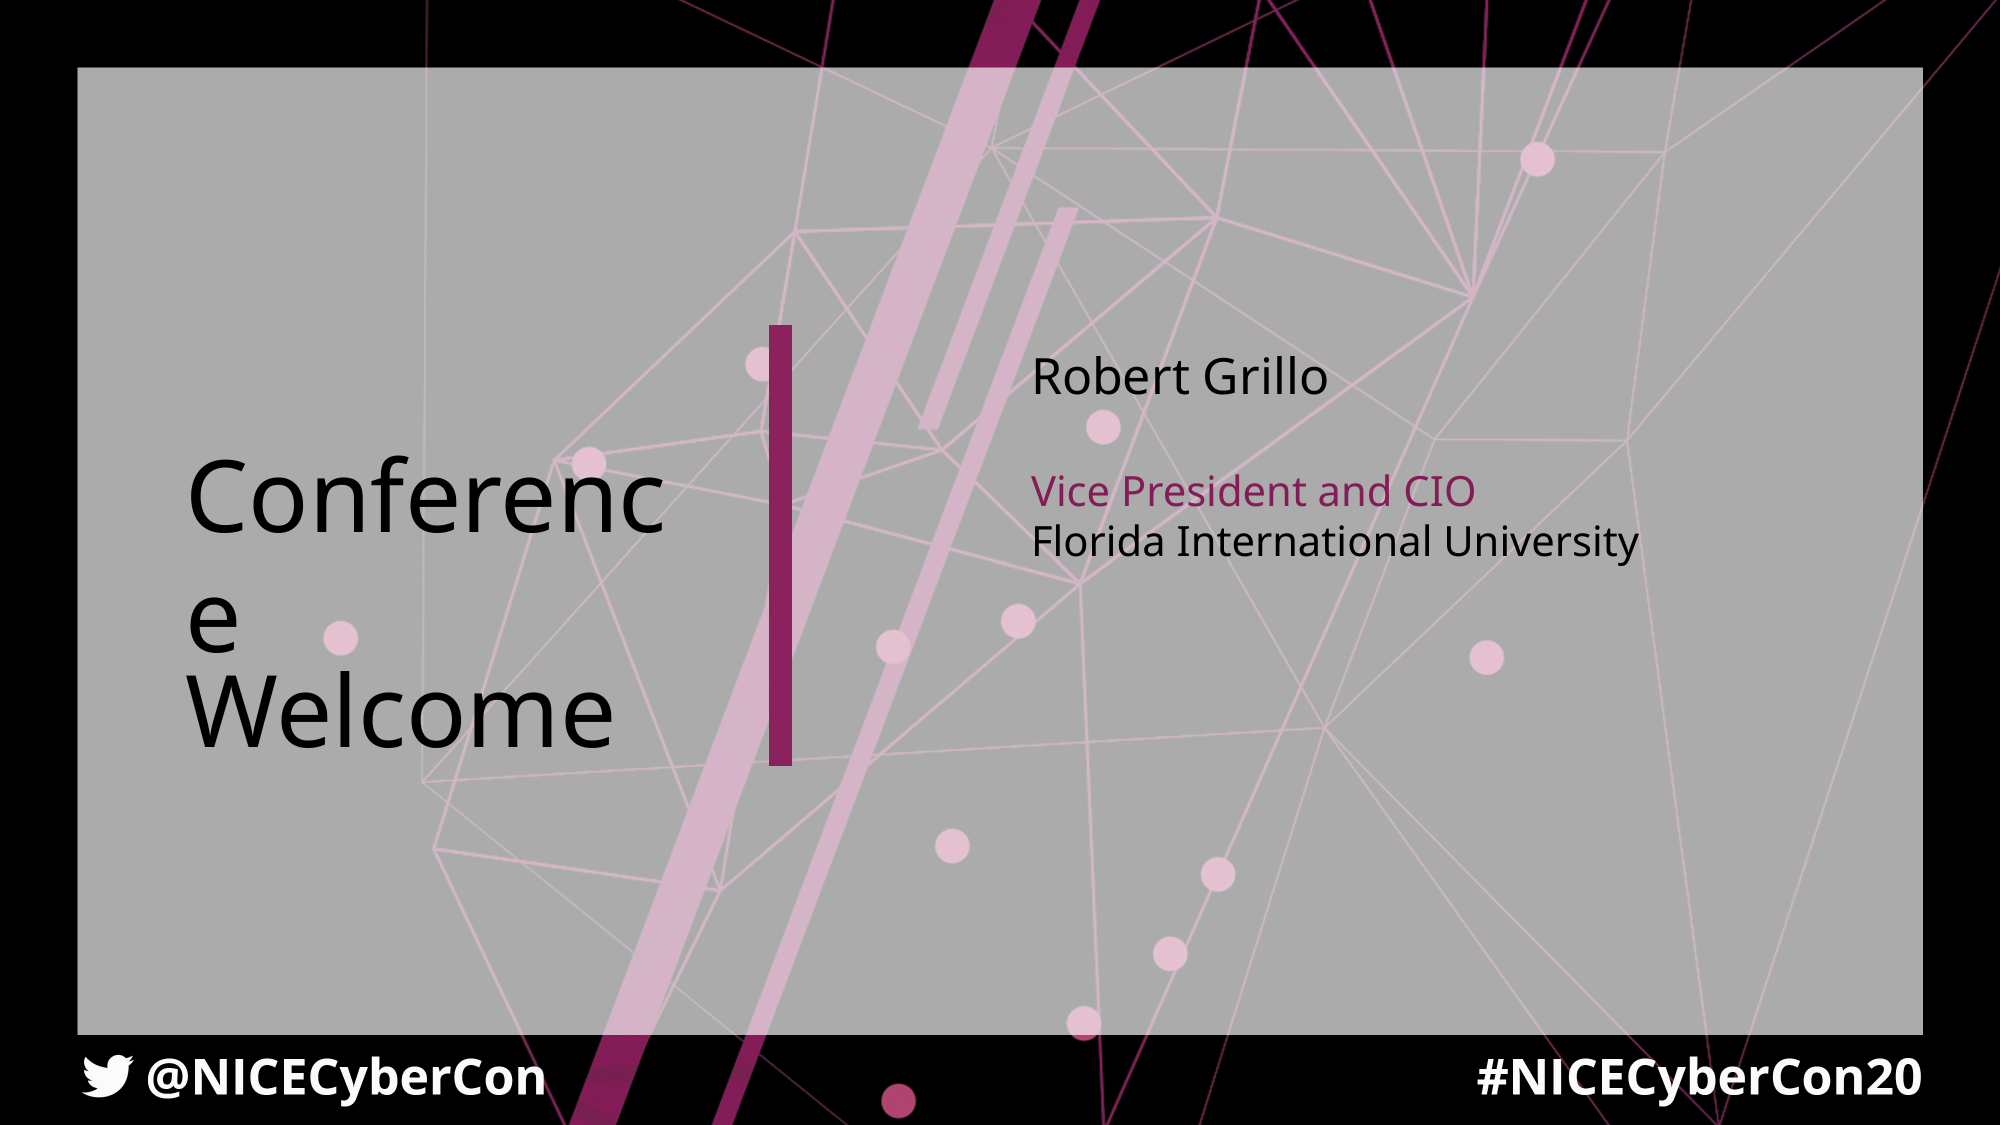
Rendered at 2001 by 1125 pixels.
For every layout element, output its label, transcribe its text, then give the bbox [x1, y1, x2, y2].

text_box Conference Welcome [170, 425, 730, 776]
picture [0, 0, 2000, 1125]
text_box Robert Grillo Vice President and CIO Florida International University [1016, 337, 1813, 633]
